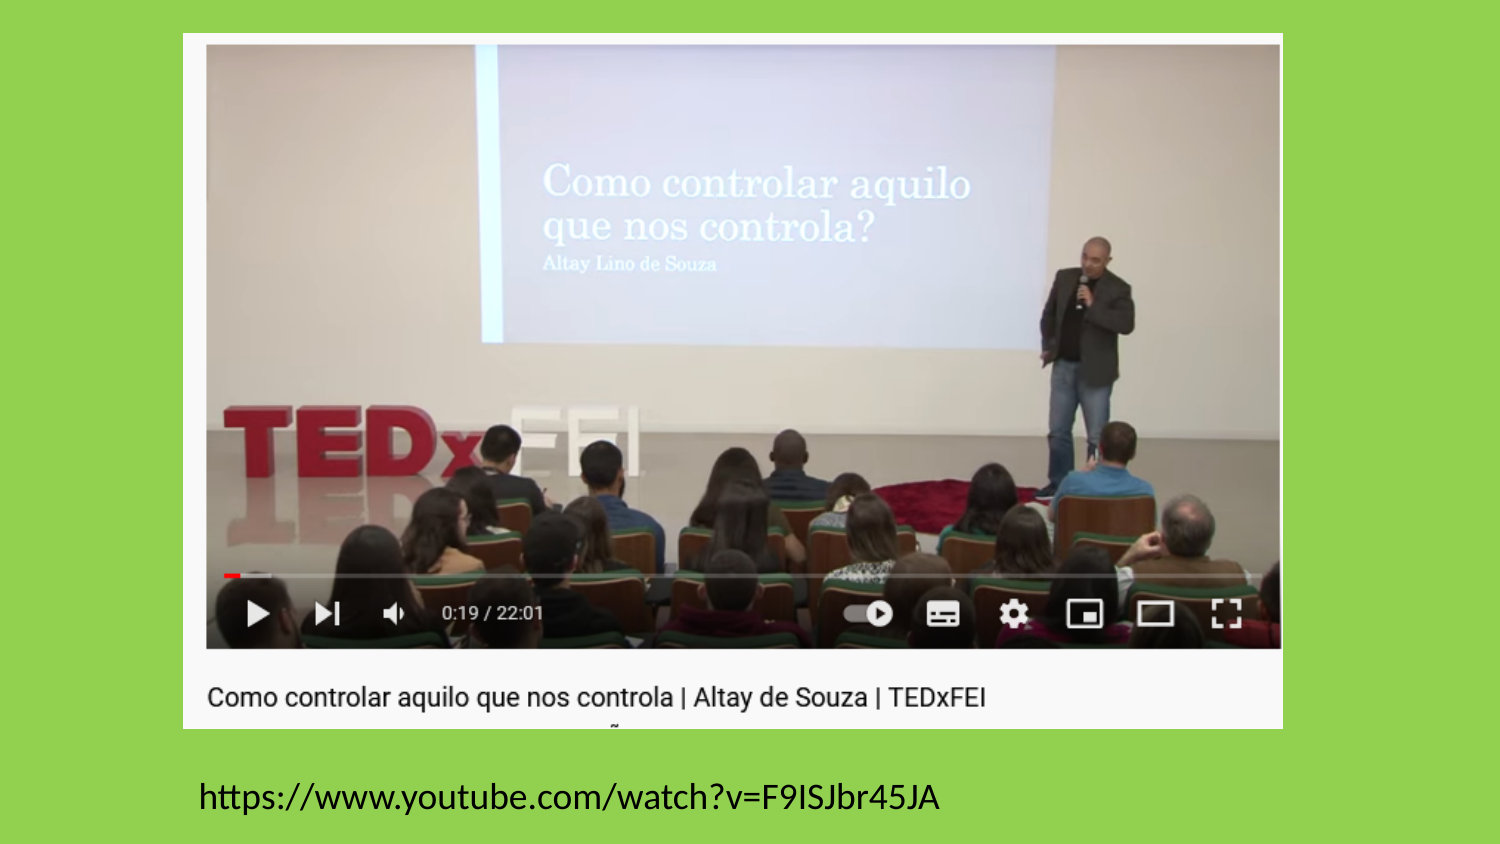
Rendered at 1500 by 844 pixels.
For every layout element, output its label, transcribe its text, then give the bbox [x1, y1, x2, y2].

picture [183, 33, 1283, 729]
text_box https://www.youtube.com/watch?v=F9ISJbr45JA [183, 764, 1500, 825]
